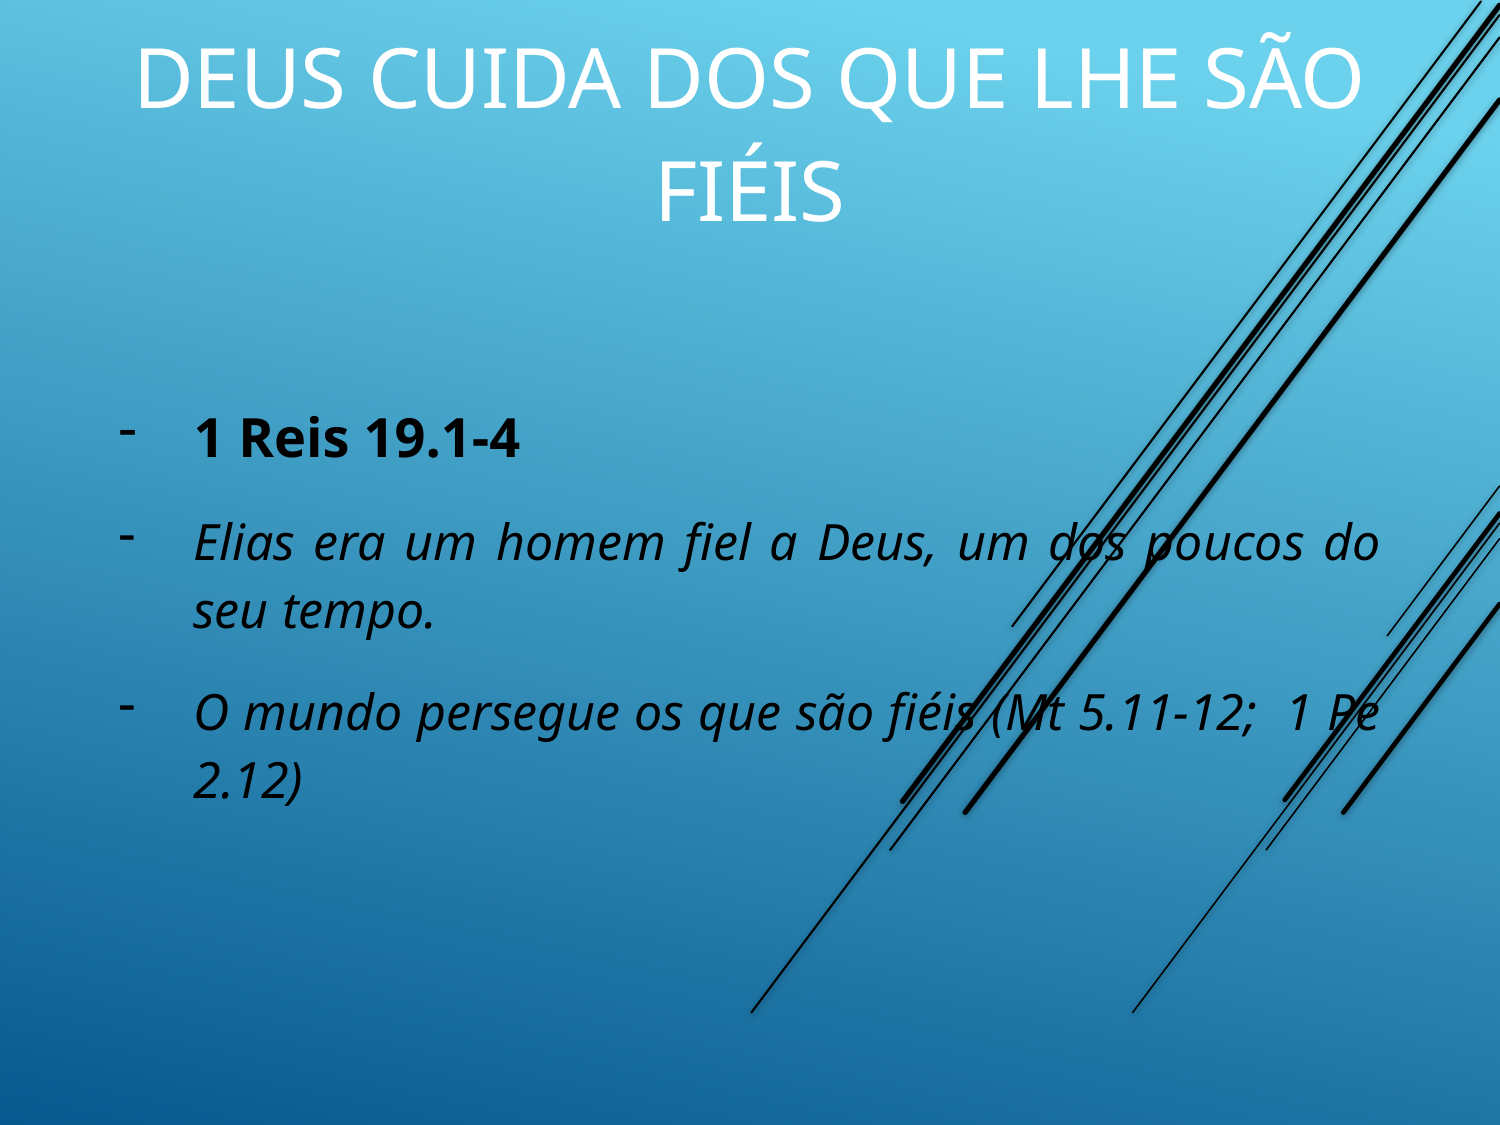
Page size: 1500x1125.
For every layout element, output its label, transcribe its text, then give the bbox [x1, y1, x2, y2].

text_box 1 Reis 19.1-4 Elias era um homem fiel a Deus, um dos poucos do seu tempo. O mundo persegue os que são fiéis (Mt 5.11-12; 1 Pe 2.12) [103, 391, 1397, 1068]
text_box deus cuida dos que lhe são fiéis [103, 0, 1397, 266]
